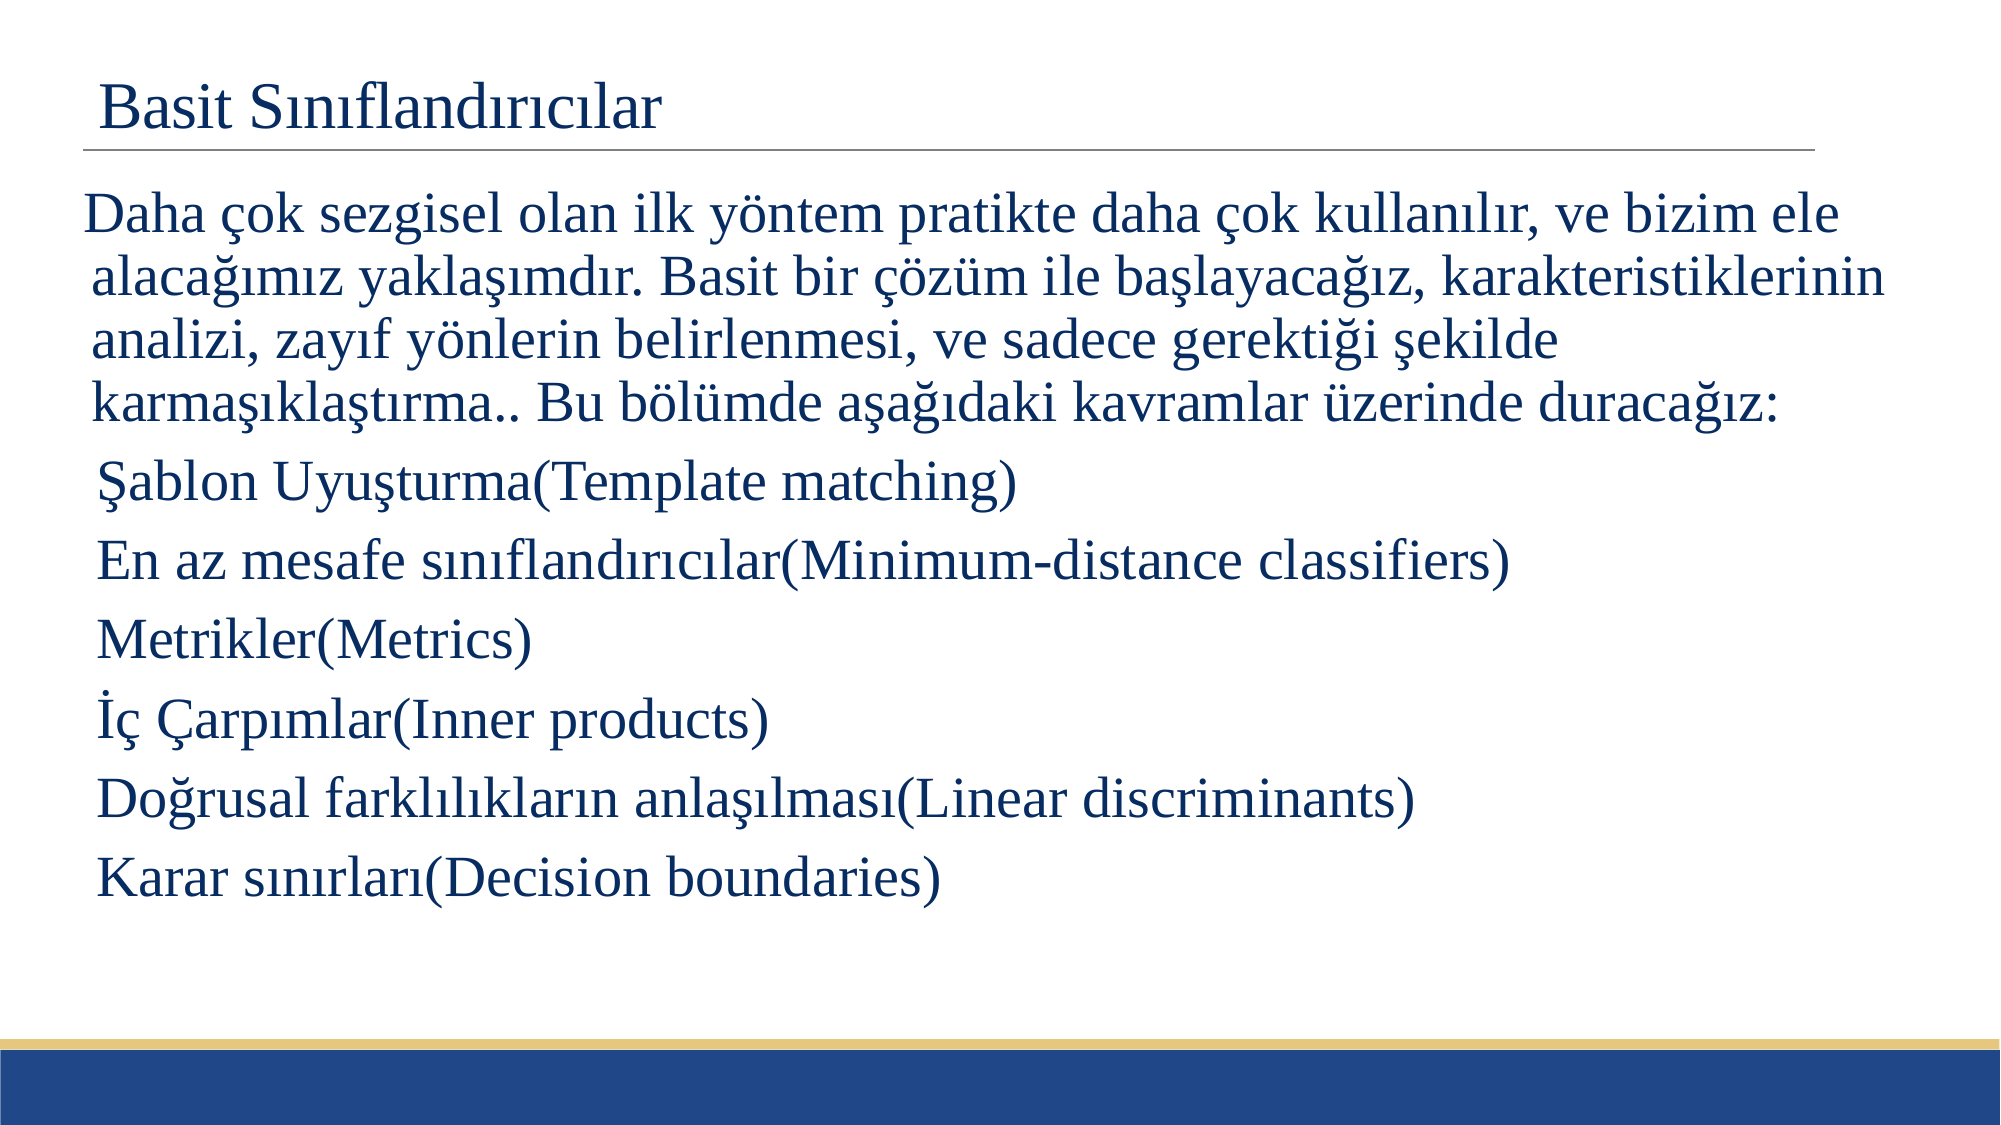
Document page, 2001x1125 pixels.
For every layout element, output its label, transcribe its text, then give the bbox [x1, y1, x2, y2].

title Basit Sınıflandırıcılar [83, 47, 1830, 150]
list Daha çok sezgisel olan ilk yöntem pratikte daha çok kullanılır, ve bizim ele alacağımız yaklaşımdır. Basit bir çözüm ile başlayacağız, karakteristiklerinin analizi, zayıf yönlerin belirlenmesi, ve sadece gerektiği şekilde karmaşıklaştırma.. Bu bölümde aşağıdaki kavramlar üzerinde duracağız: Şablon Uyuşturma(Template matching) En az mesafe sınıflandırıcılar(Minimum-distance classifiers) Metrikler(Metrics) İç Çarpımlar(Inner products) Doğrusal farklılıkların anlaşılması(Linear discriminants) Karar sınırları(Decision boundaries) [83, 174, 1917, 963]
